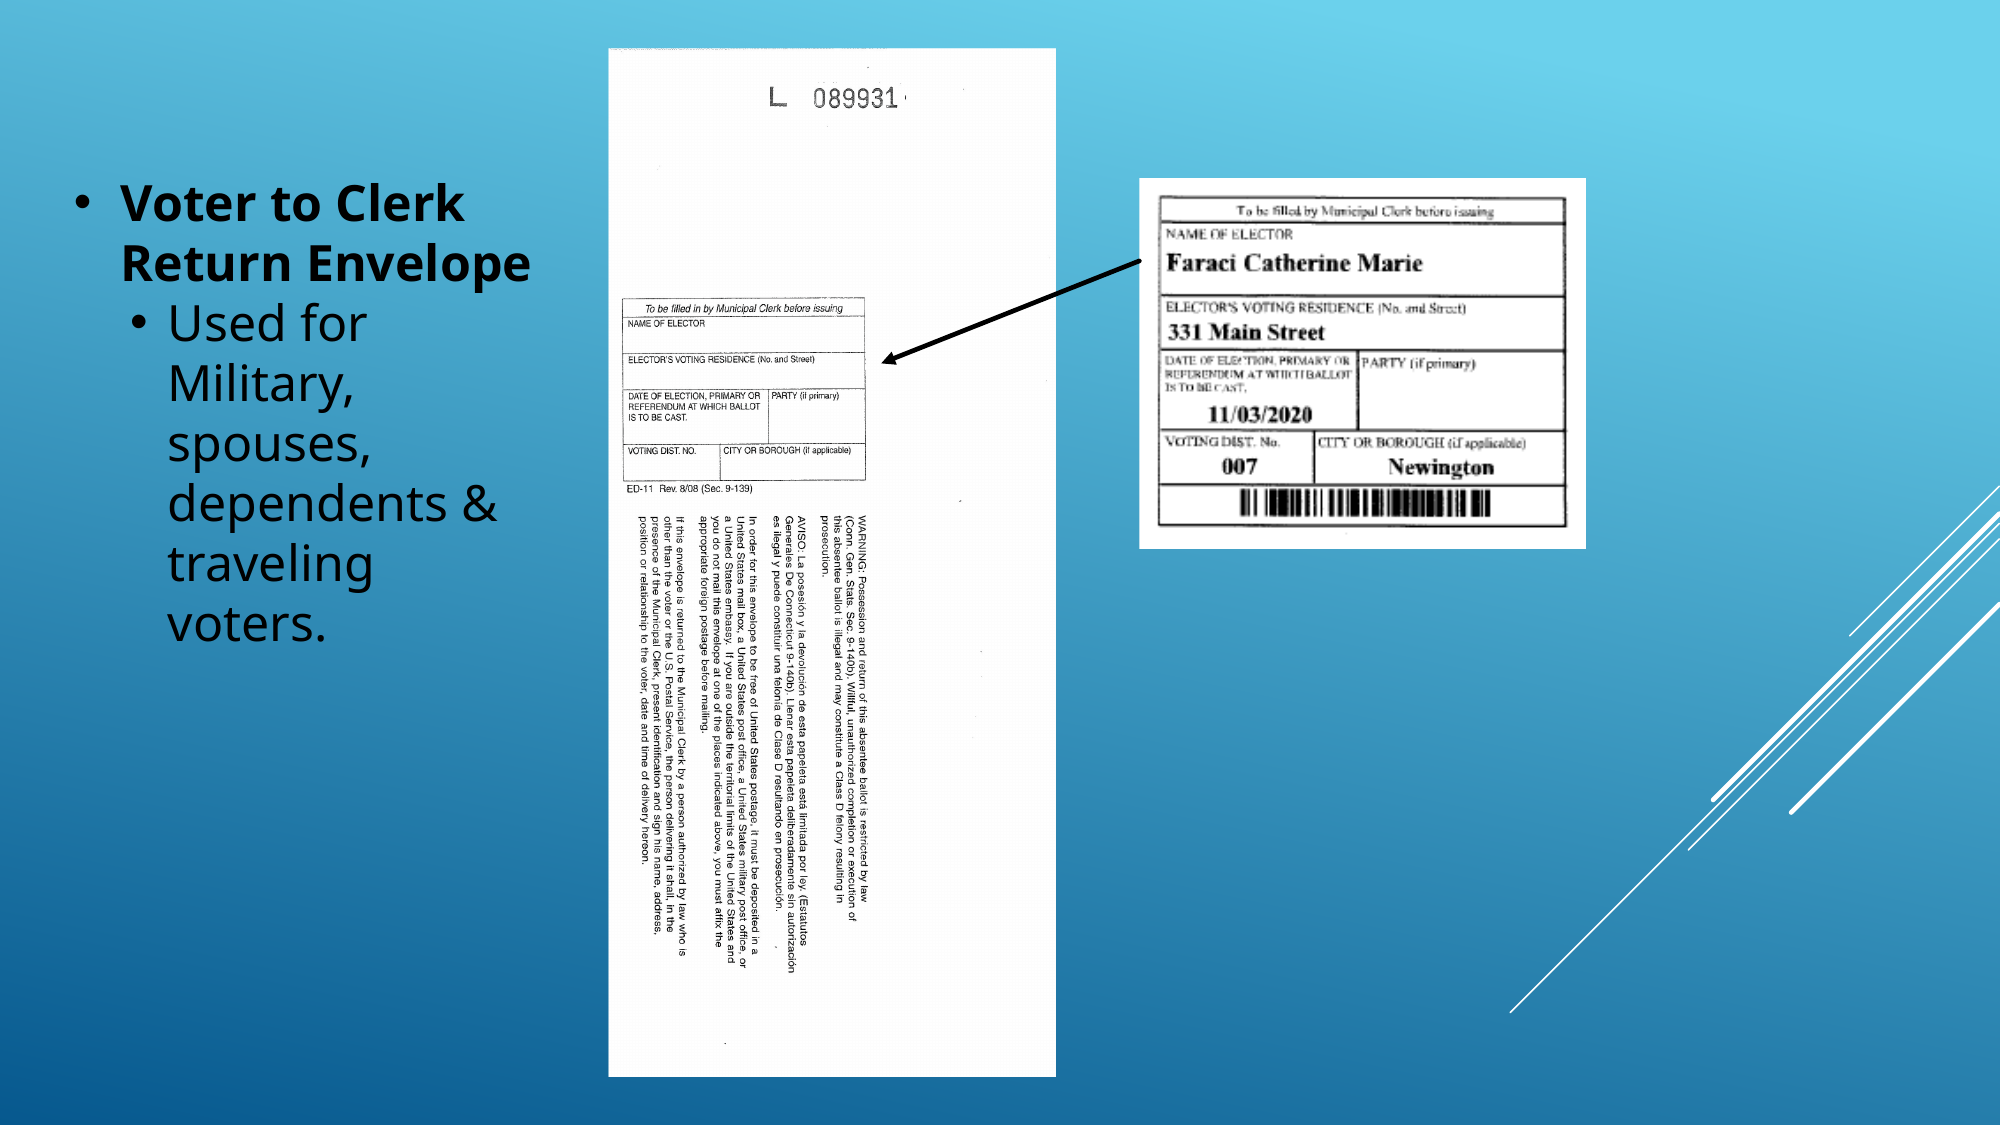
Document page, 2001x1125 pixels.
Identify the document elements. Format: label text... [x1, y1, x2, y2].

picture [317, 50, 1347, 1077]
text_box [881, 260, 1140, 364]
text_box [1139, 177, 1587, 549]
text_box Voter to Clerk Return Envelope Used for Military, spouses, dependents & traveling voters. [59, 163, 558, 659]
